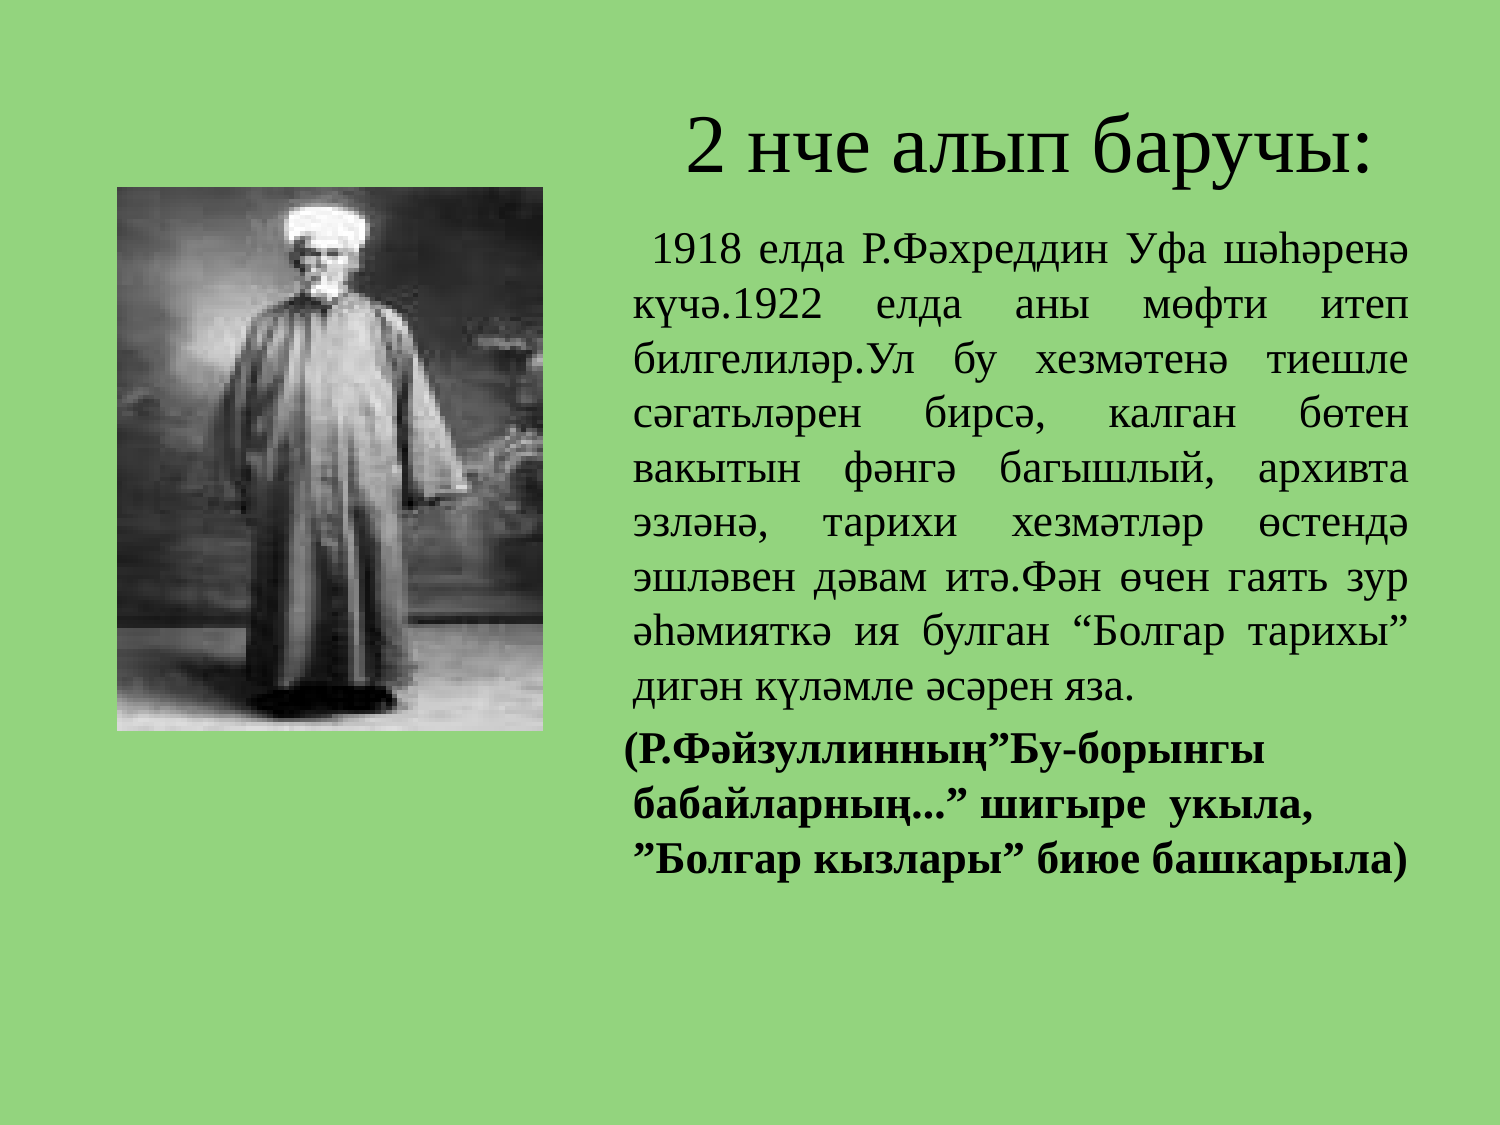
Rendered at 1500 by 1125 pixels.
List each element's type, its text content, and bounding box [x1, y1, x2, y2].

title 2 нче алып баручы: [75, 45, 1425, 233]
list 1918 елда Р.Фәхреддин Уфа шәһәренә күчә.1922 елда аны мөфти итеп билгелиләр.Ул бу хезмәтенә тиешле сәгатьләрен бирсә, калган бөтен вакытын фәнгә багышлый, архивта эзләнә, тарихи хезмәтләр өстендә эшләвен дәвам итә.Фән өчен гаять зур әһәмияткә ия булган “Болгар тарихы” дигән күләмле әсәрен яза. (Р.Фәйзуллинның”Бу-борынгы бабайларның...” шигыре укыла, ”Болгар кызлары” биюе башкарыла) [562, 210, 1425, 1005]
picture [116, 187, 543, 731]
